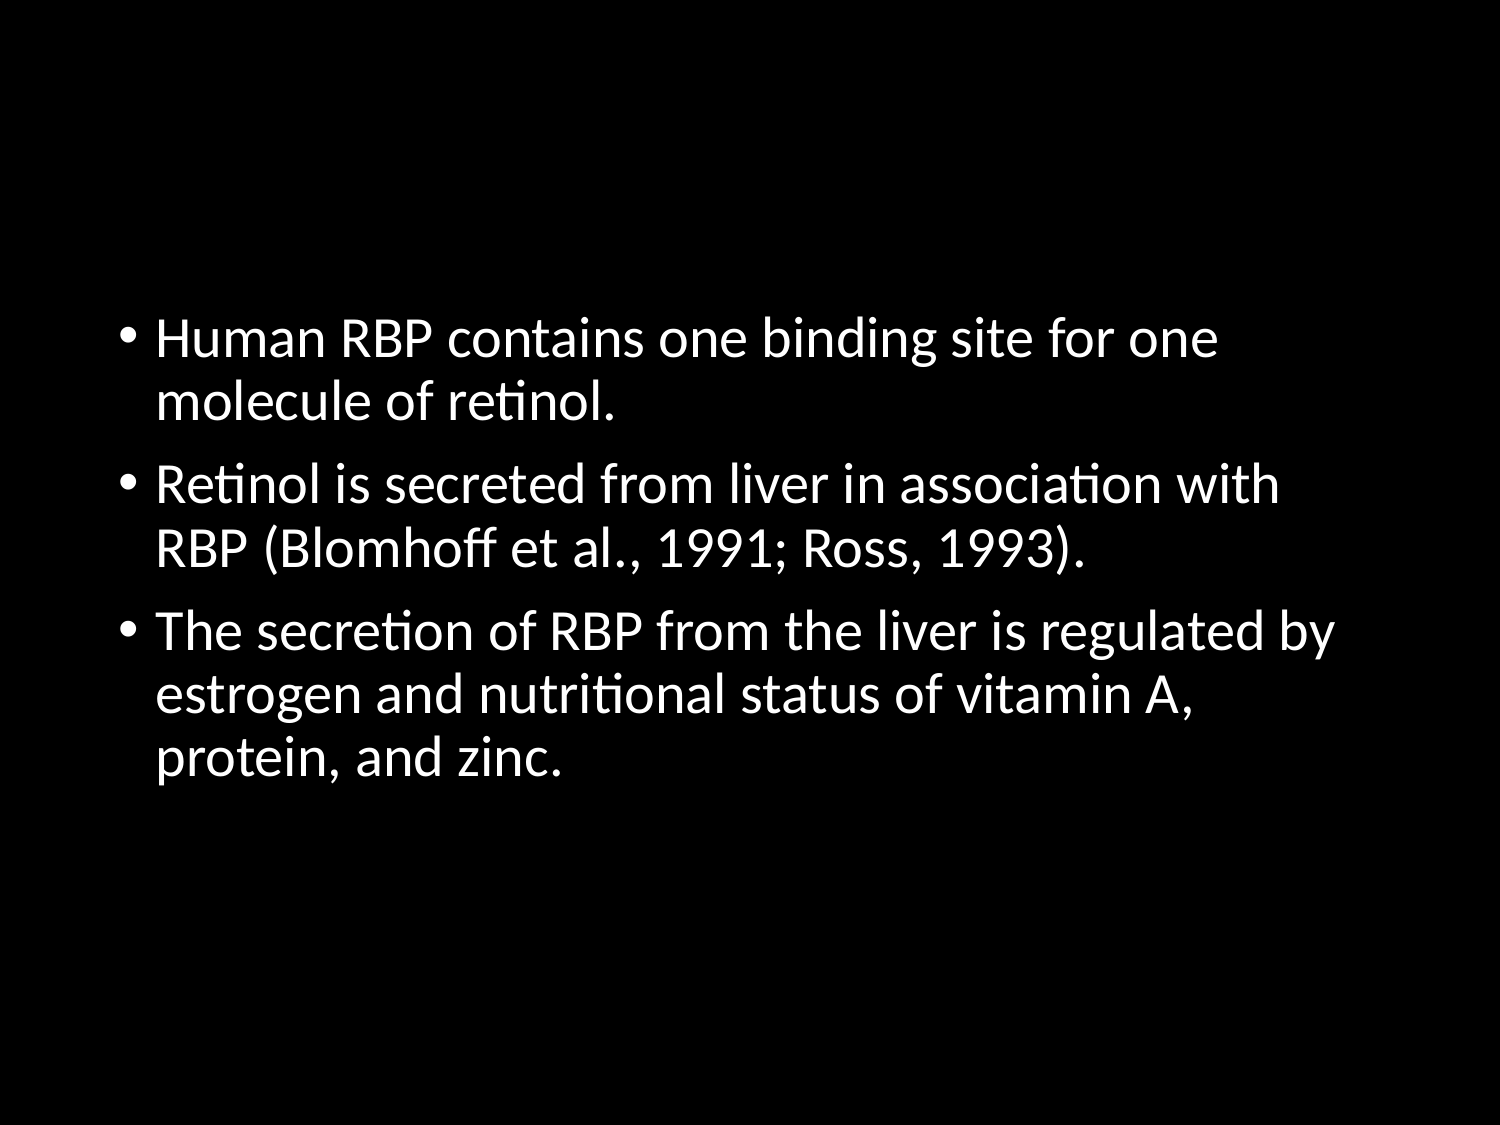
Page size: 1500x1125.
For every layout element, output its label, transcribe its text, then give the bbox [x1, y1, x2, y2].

list Human RBP contains one binding site for one molecule of retinol. Retinol is secreted from liver in association with RBP (Blomhoff et al., 1991; Ross, 1993). The secretion of RBP from the liver is regulated by estrogen and nutritional status of vitamin A, protein, and zinc. [103, 299, 1397, 1014]
